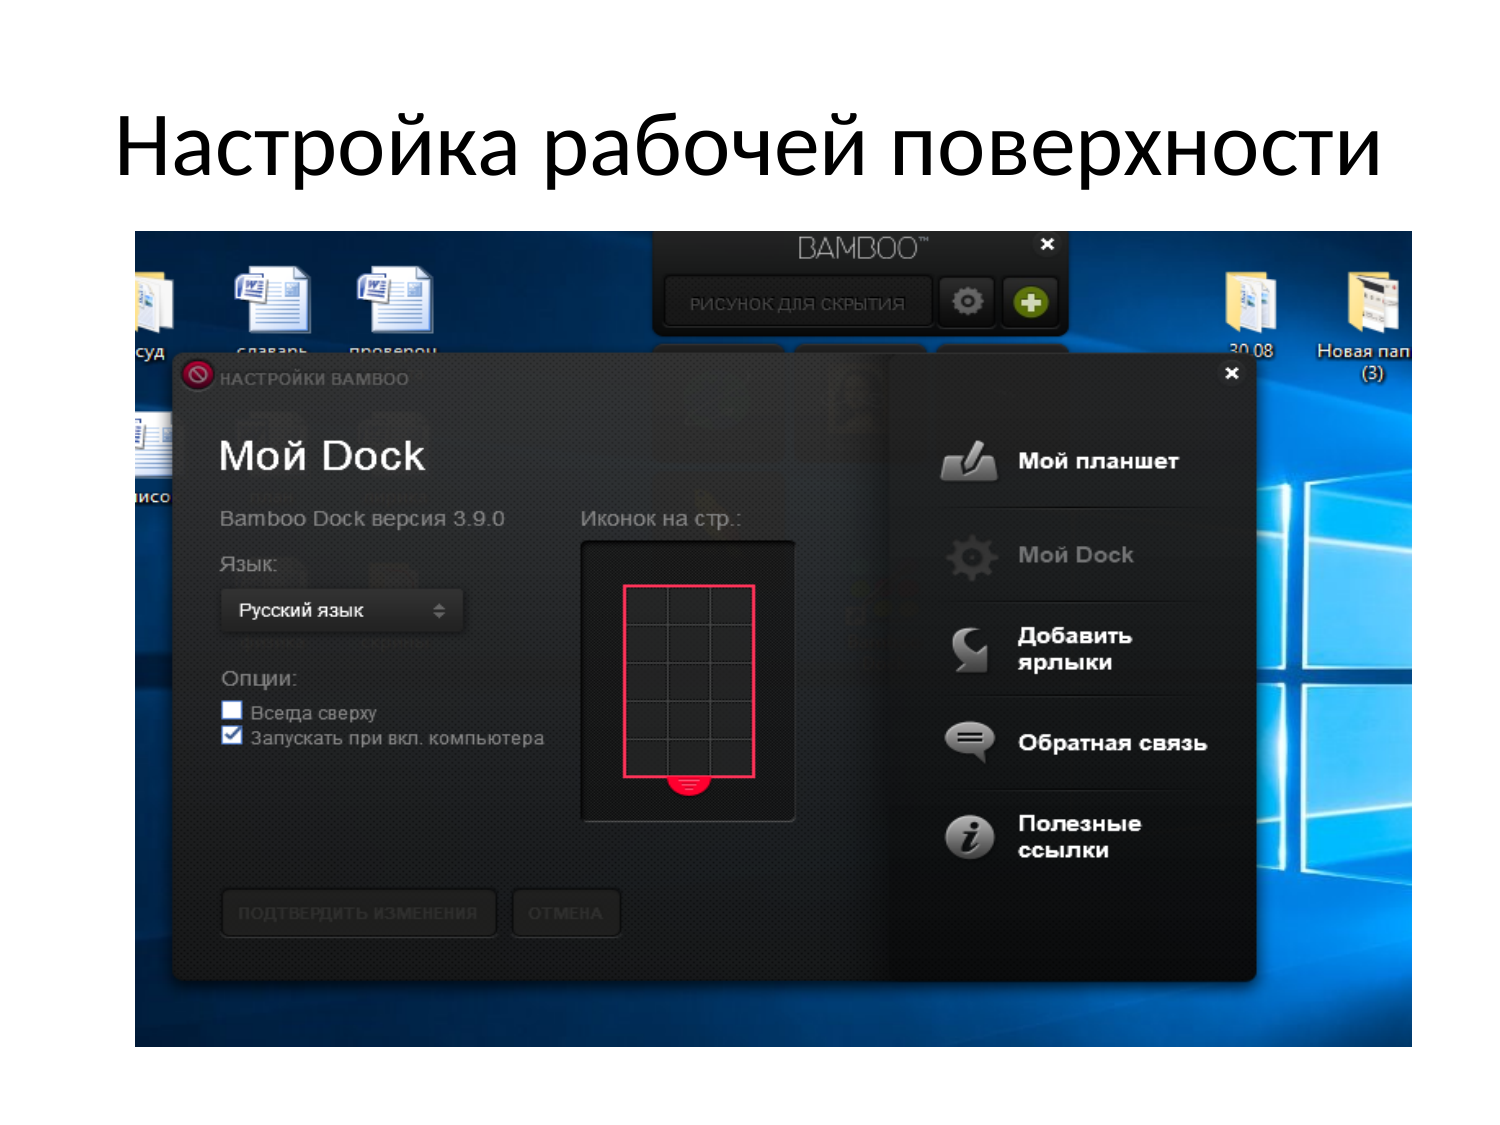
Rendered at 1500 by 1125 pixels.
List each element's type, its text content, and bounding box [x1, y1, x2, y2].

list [135, 231, 1412, 1047]
title Настройка рабочей поверхности [75, 45, 1425, 233]
